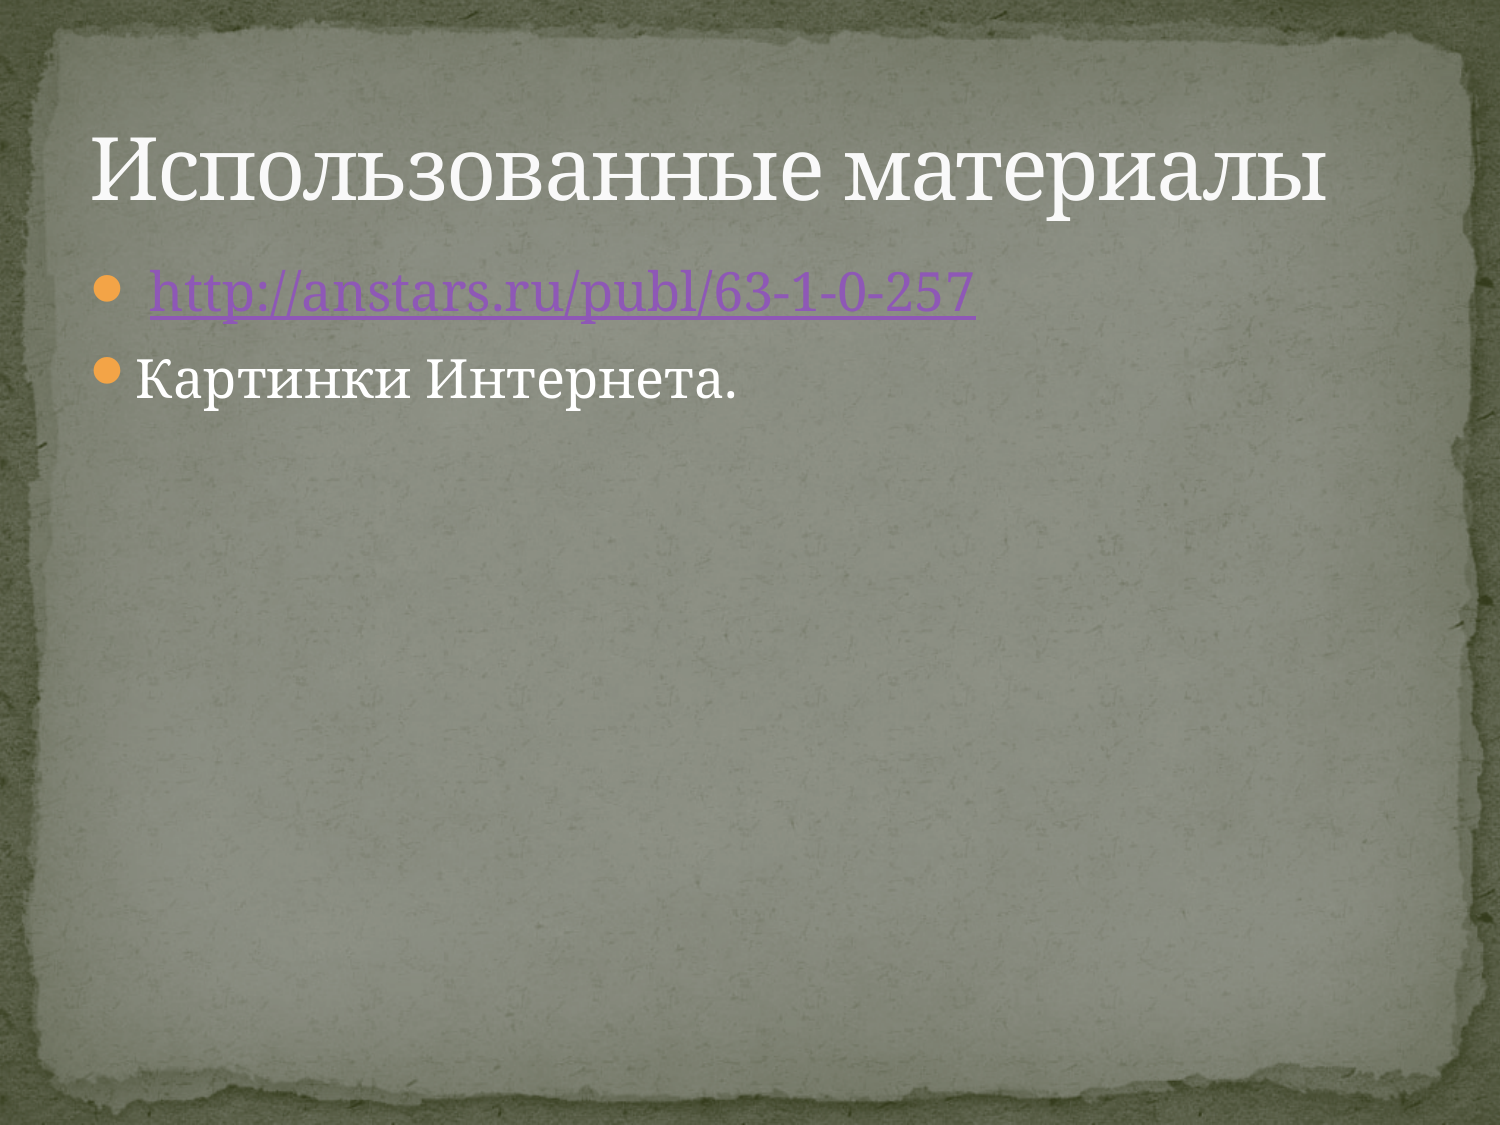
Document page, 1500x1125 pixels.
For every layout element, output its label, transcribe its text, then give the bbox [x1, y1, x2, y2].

title Использованные материалы [74, 24, 1425, 225]
list http://anstars.ru/publ/63-1-0-257 Картинки Интернета. [75, 249, 1425, 1000]
